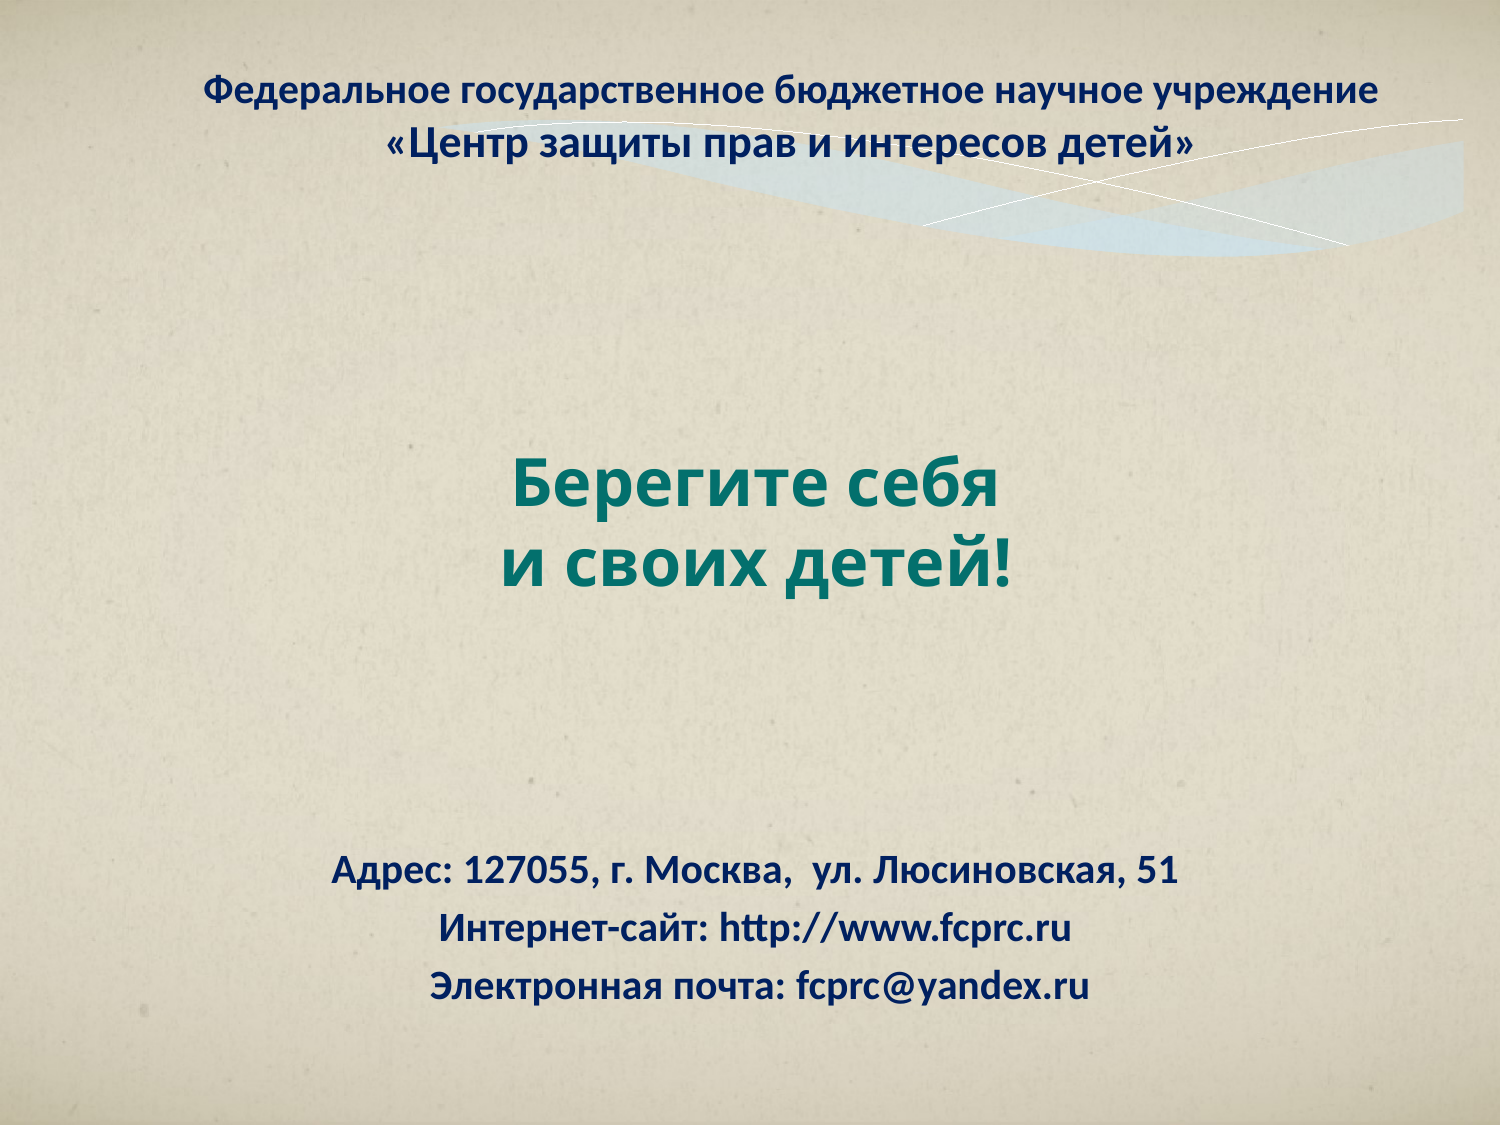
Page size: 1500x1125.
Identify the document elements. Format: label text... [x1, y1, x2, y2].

text_box Федеральное государственное бюджетное научное учреждение «Центр защиты прав и интересов детей» [123, 54, 1459, 175]
text_box Берегите себя и своих детей! [182, 432, 1329, 608]
text_box Адрес: 127055, г. Москва, ул. Люсиновская, 51 Интернет-сайт: http://www.fcprc.ru Электронная почта: fcprc@yandex.ru [23, 834, 1488, 1016]
picture [0, 0, 1500, 1125]
